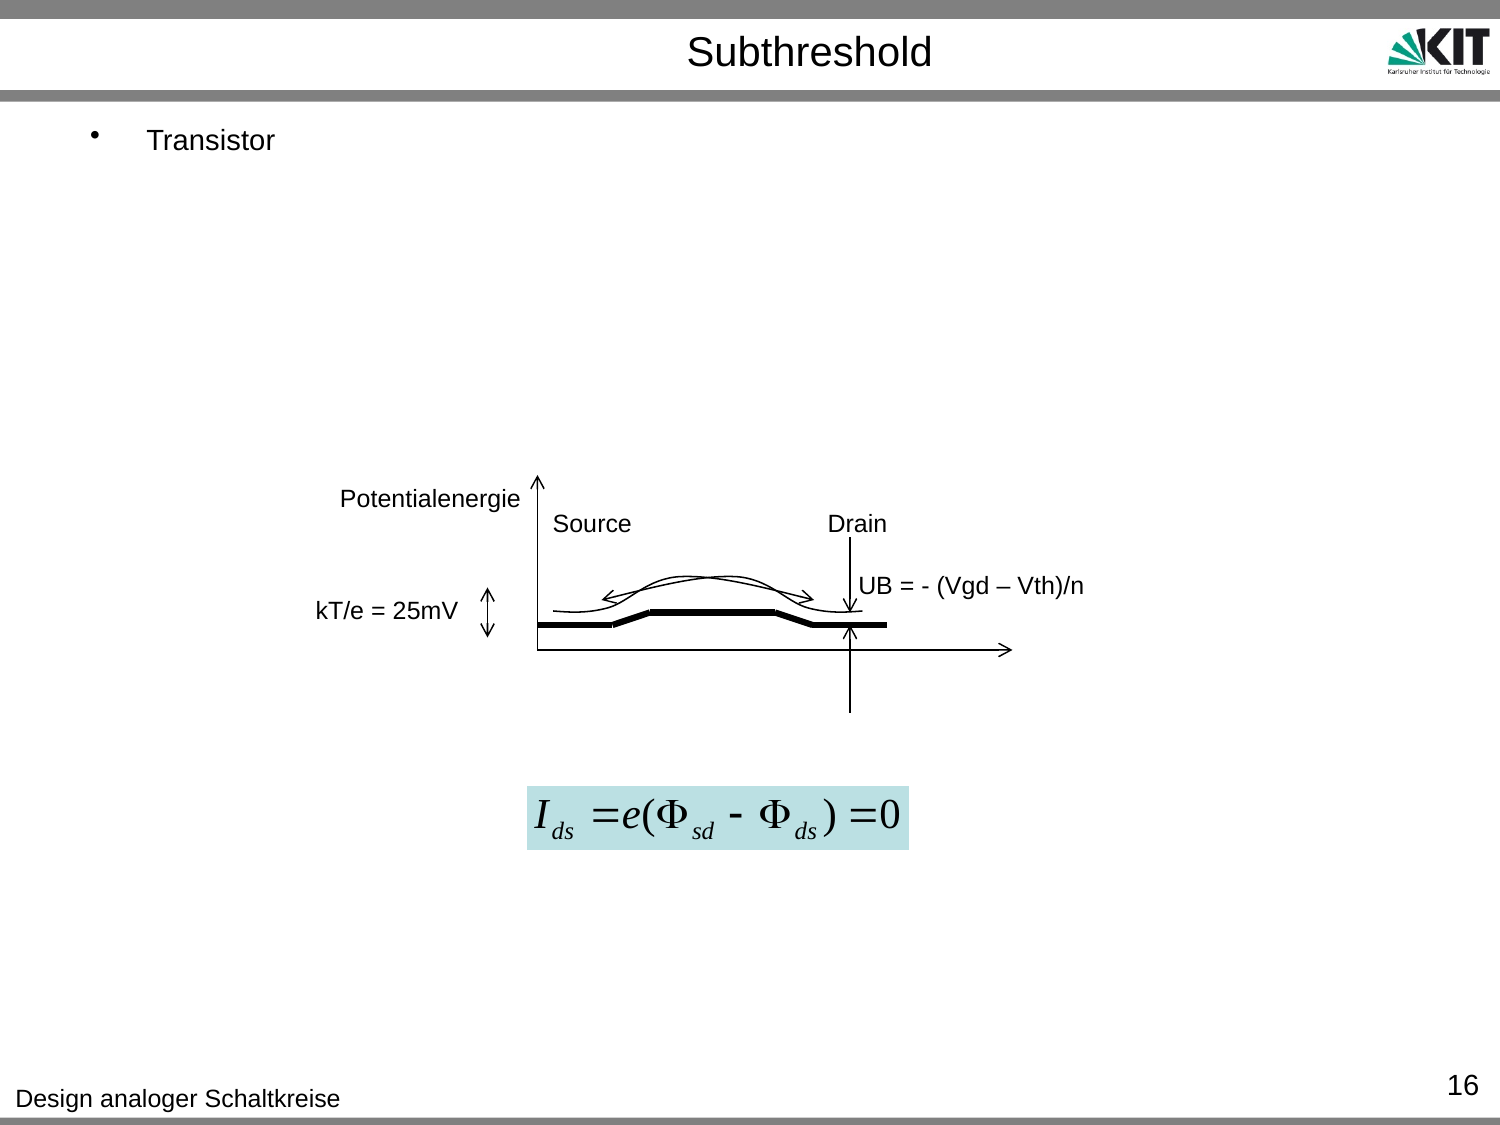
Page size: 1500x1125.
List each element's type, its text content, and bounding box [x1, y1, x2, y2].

text_box [713, 576, 774, 589]
text_box [720, 601, 840, 610]
text_box Potentialenergie [325, 474, 537, 520]
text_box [526, 785, 909, 851]
text_box kT/e = 25mV [300, 587, 474, 633]
title Subthreshold [194, 21, 1425, 79]
text_box Source [541, 500, 648, 545]
text_box [576, 576, 815, 610]
slide_number 16 [1364, 1058, 1495, 1094]
text_box [601, 589, 638, 604]
picture [1425, 28, 1490, 75]
list Transistor [75, 113, 1425, 188]
text_box UB = - (Vgd – Vth)/n [854, 562, 1100, 608]
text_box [537, 612, 888, 626]
text_box Drain [812, 500, 903, 545]
